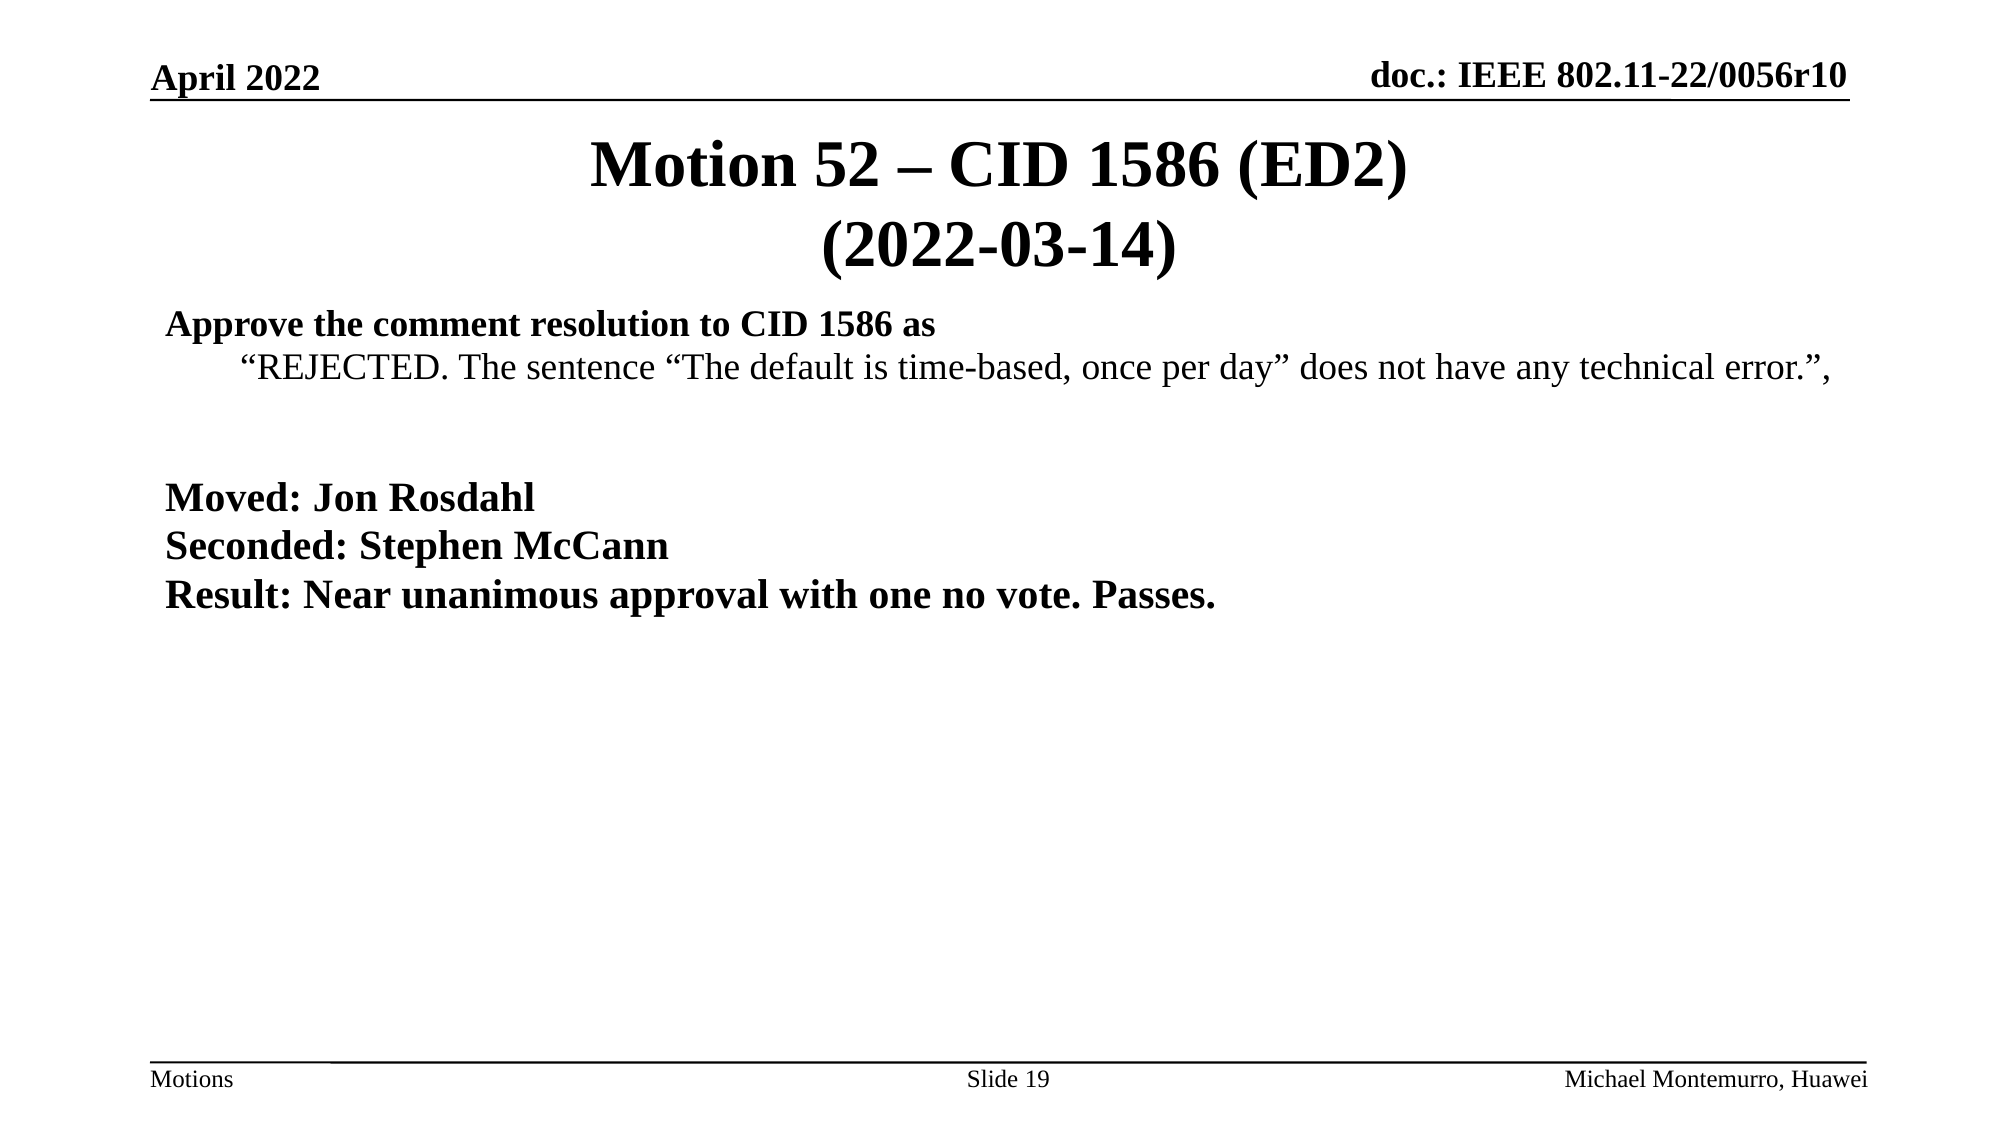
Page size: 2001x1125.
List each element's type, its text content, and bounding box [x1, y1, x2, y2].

title Motion 52 – CID 1586 (ED2) (2022-03-14) [150, 112, 1850, 288]
list Approve the comment resolution to CID 1586 as “REJECTED. The sentence “The default is time-based, once per day” does not have any technical error.”, Moved: Jon Rosdahl Seconded: Stephen McCann Result: Near unanimous approval with one no vote. Passes. [150, 299, 1850, 975]
slide_number Slide 19 [964, 1061, 1053, 1125]
footer Michael Montemurro, Huawei [1266, 1061, 1869, 1093]
